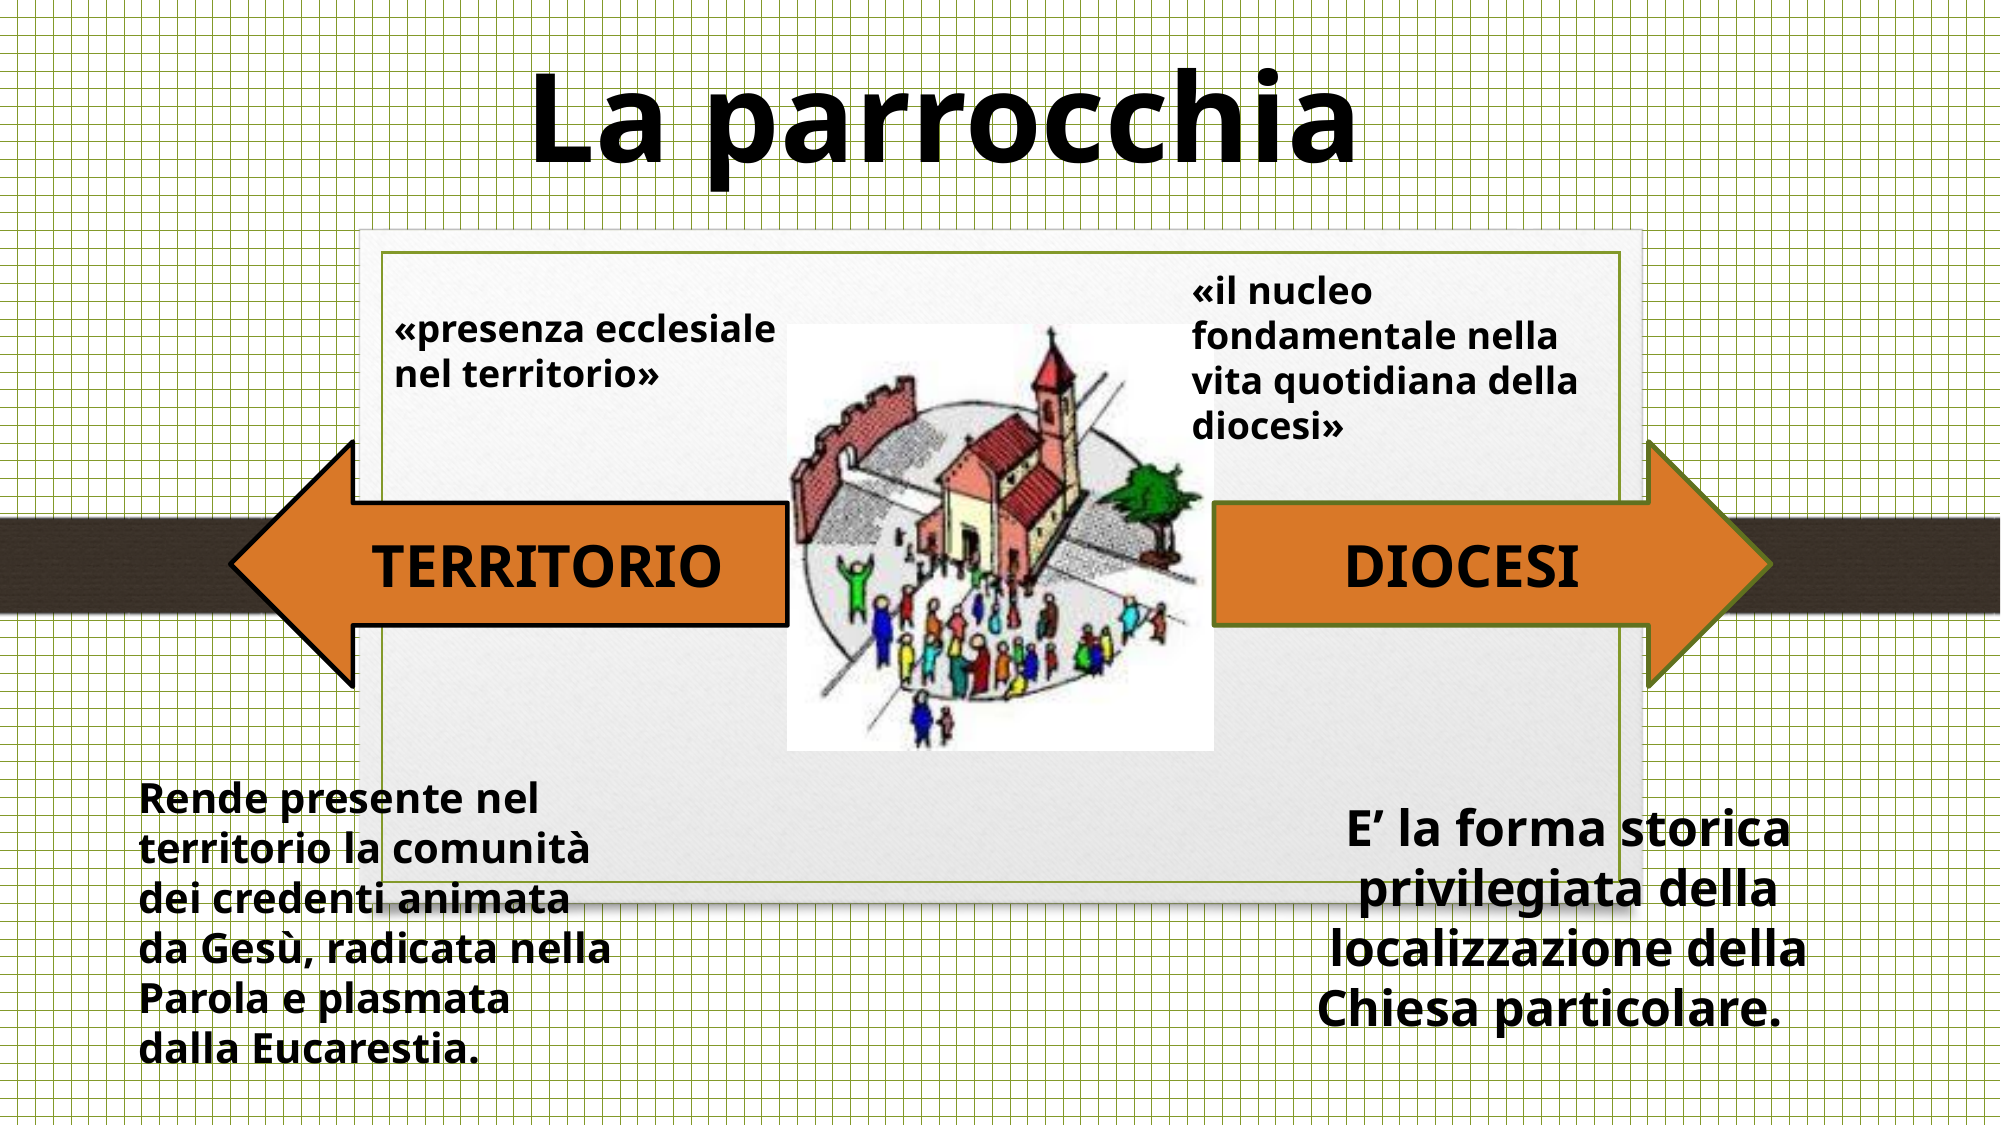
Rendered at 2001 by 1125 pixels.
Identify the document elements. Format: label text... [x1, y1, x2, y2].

text_box [229, 440, 787, 688]
text_box TERRITORIO [323, 508, 772, 620]
text_box DIOCESI [1215, 440, 1772, 688]
text_box Rende presente nel territorio la comunità dei credenti animata da Gesù, radicata nella Parola e plasmata dalla Eucarestia. [123, 764, 635, 1125]
text_box «presenza ecclesiale nel territorio» [379, 297, 800, 402]
picture [0, 0, 2001, 1125]
picture [383, 254, 1618, 881]
subtitle E’ la forma storica privilegiata della localizzazione della Chiesa particolare. [1296, 789, 1842, 902]
title La parrocchia [162, 30, 1725, 195]
text_box «il nucleo fondamentale nella vita quotidiana della diocesi» [1176, 259, 1623, 455]
